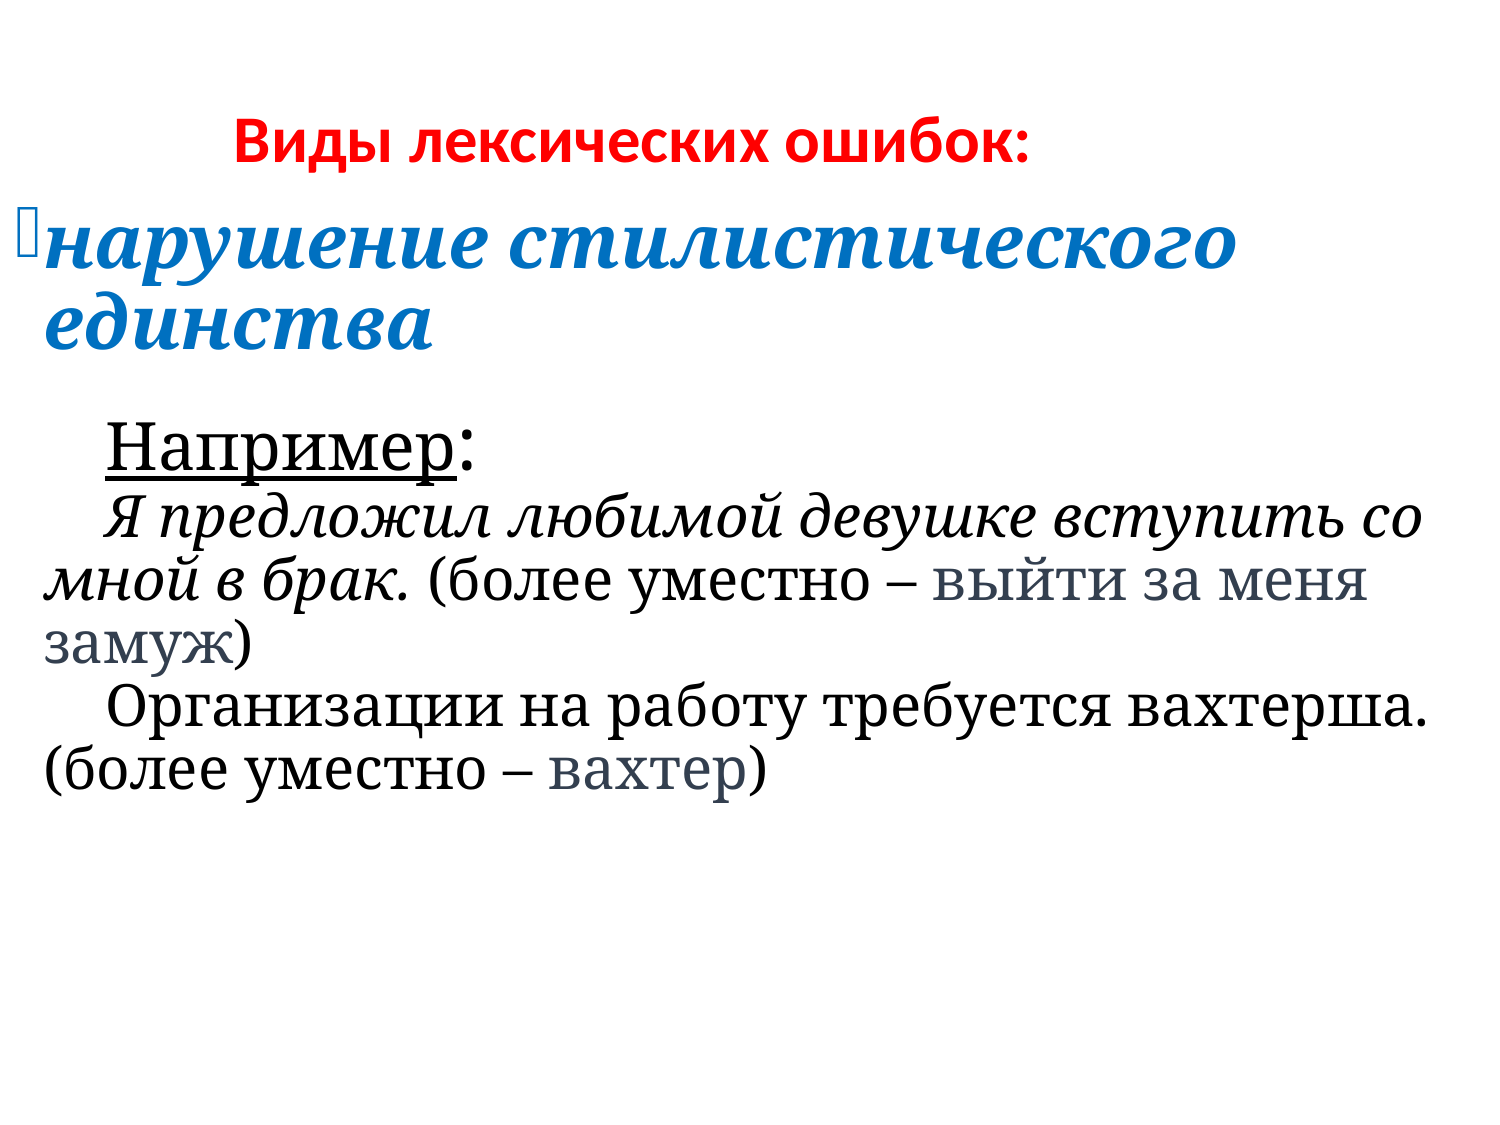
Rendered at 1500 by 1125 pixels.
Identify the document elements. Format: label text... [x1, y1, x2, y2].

list нарушение стилистического единства Например: Я предложил любимой девушке вступить со мной в брак. (более уместно – выйти за меня замуж) Организации на работу требуется вахтерша. (более уместно – вахтер) [0, 196, 1471, 1035]
list Виды лексических ошибок: [218, 42, 1188, 185]
